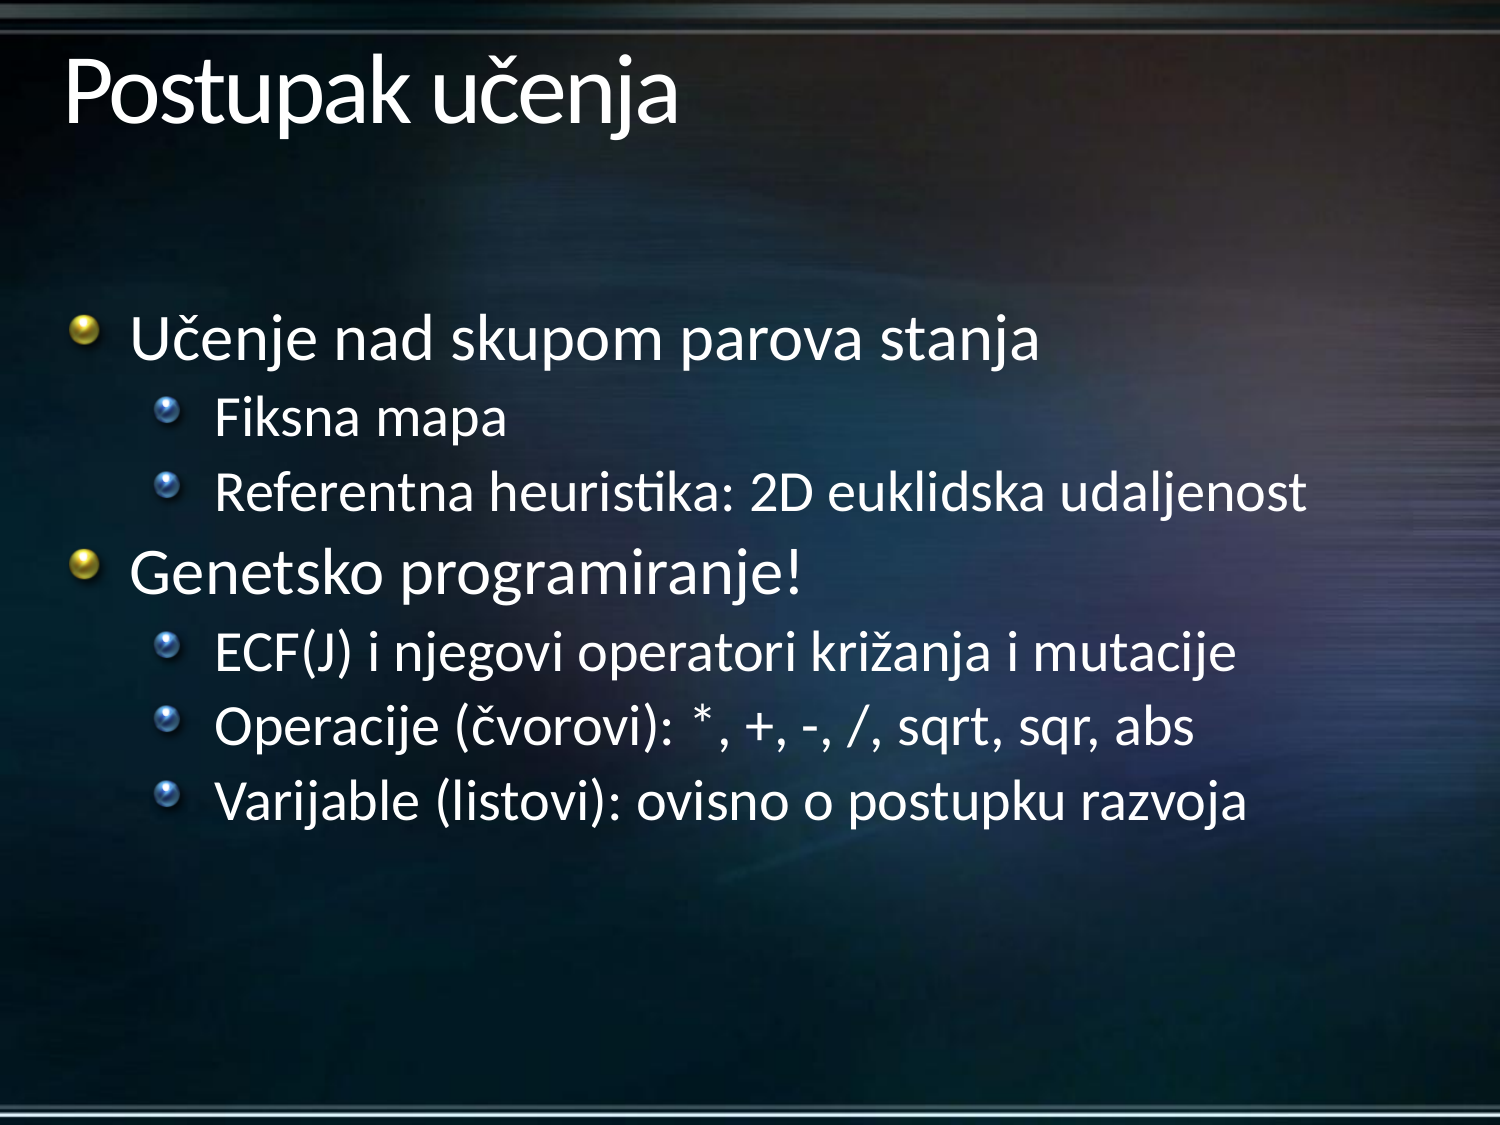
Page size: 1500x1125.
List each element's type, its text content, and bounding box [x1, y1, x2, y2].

title Postupak učenja [62, 37, 1438, 147]
list Učenje nad skupom parova stanja Fiksna mapa Referentna heuristika: 2D euklidska udaljenost Genetsko programiranje! ECF(J) i njegovi operatori križanja i mutacije Operacije (čvorovi): *, +, -, /, sqrt, sqr, abs Varijable (listovi): ovisno o postupku razvoja [64, 302, 1416, 1052]
picture [0, 0, 1500, 1125]
